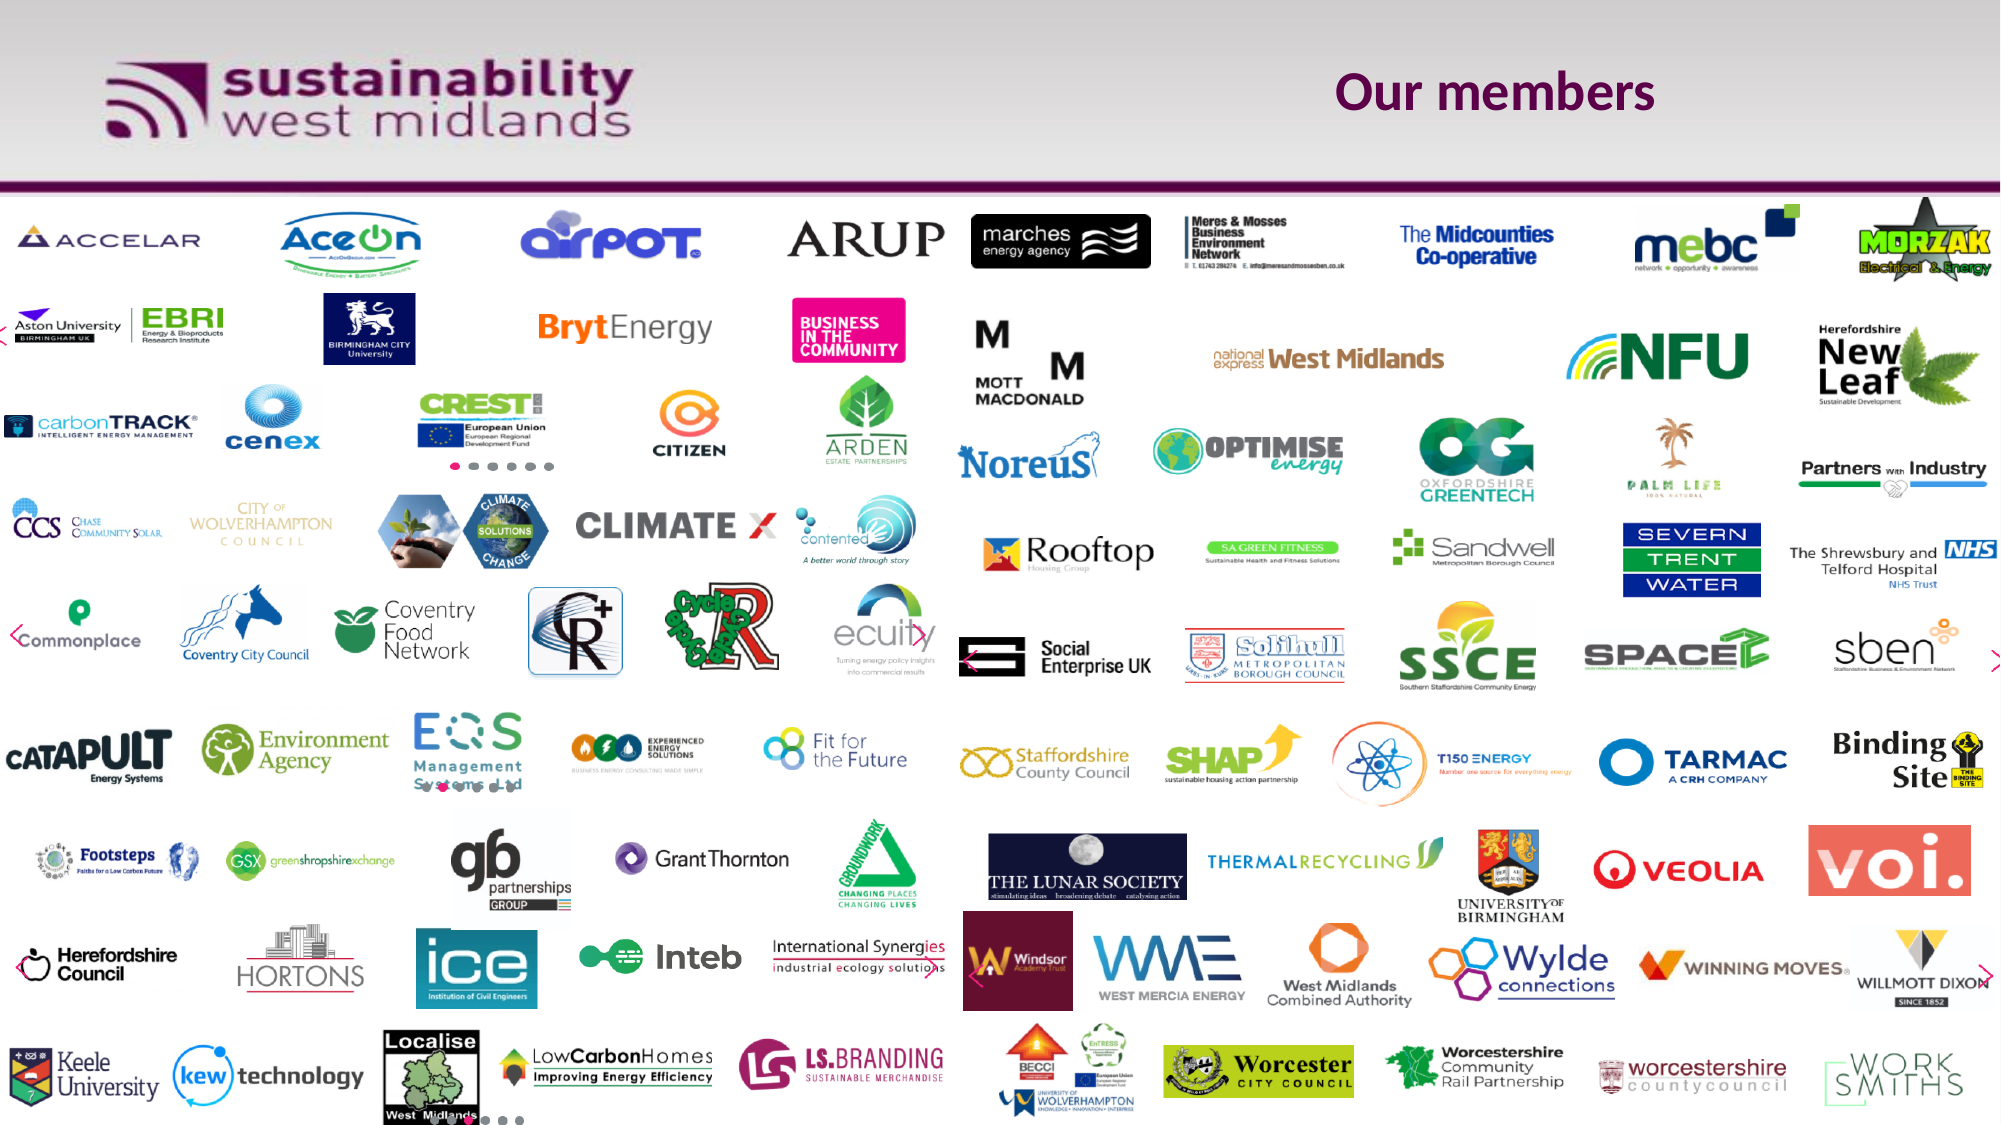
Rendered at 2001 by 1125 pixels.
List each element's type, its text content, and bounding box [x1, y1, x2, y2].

text_box Our members [1320, 47, 1888, 190]
picture [0, 0, 2001, 1125]
